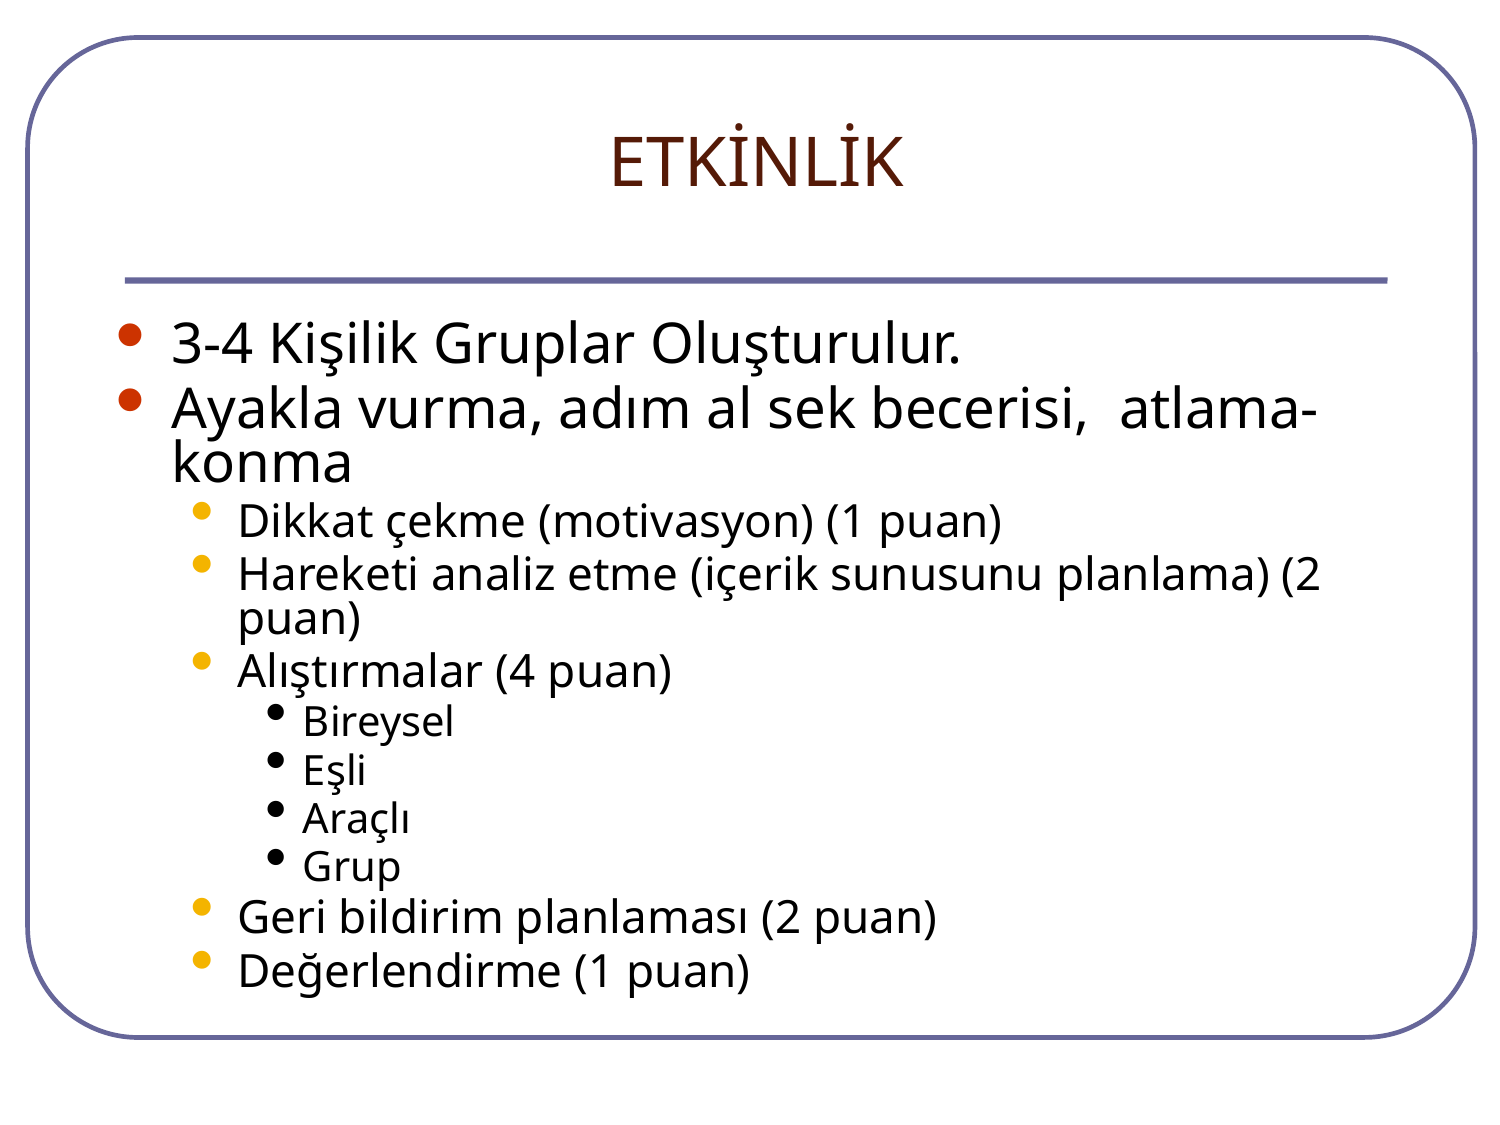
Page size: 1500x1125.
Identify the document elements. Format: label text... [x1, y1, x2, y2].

title ETKİNLİK [125, 87, 1388, 209]
list 3-4 Kişilik Gruplar Oluşturulur. Ayakla vurma, adım al sek becerisi, atlama-konma Dikkat çekme (motivasyon) (1 puan) Hareketi analiz etme (içerik sunusunu planlama) (2 puan) Alıştırmalar (4 puan) Bireysel Eşli Araçlı Grup Geri bildirim planlaması (2 puan) Değerlendirme (1 puan) [100, 312, 1388, 988]
